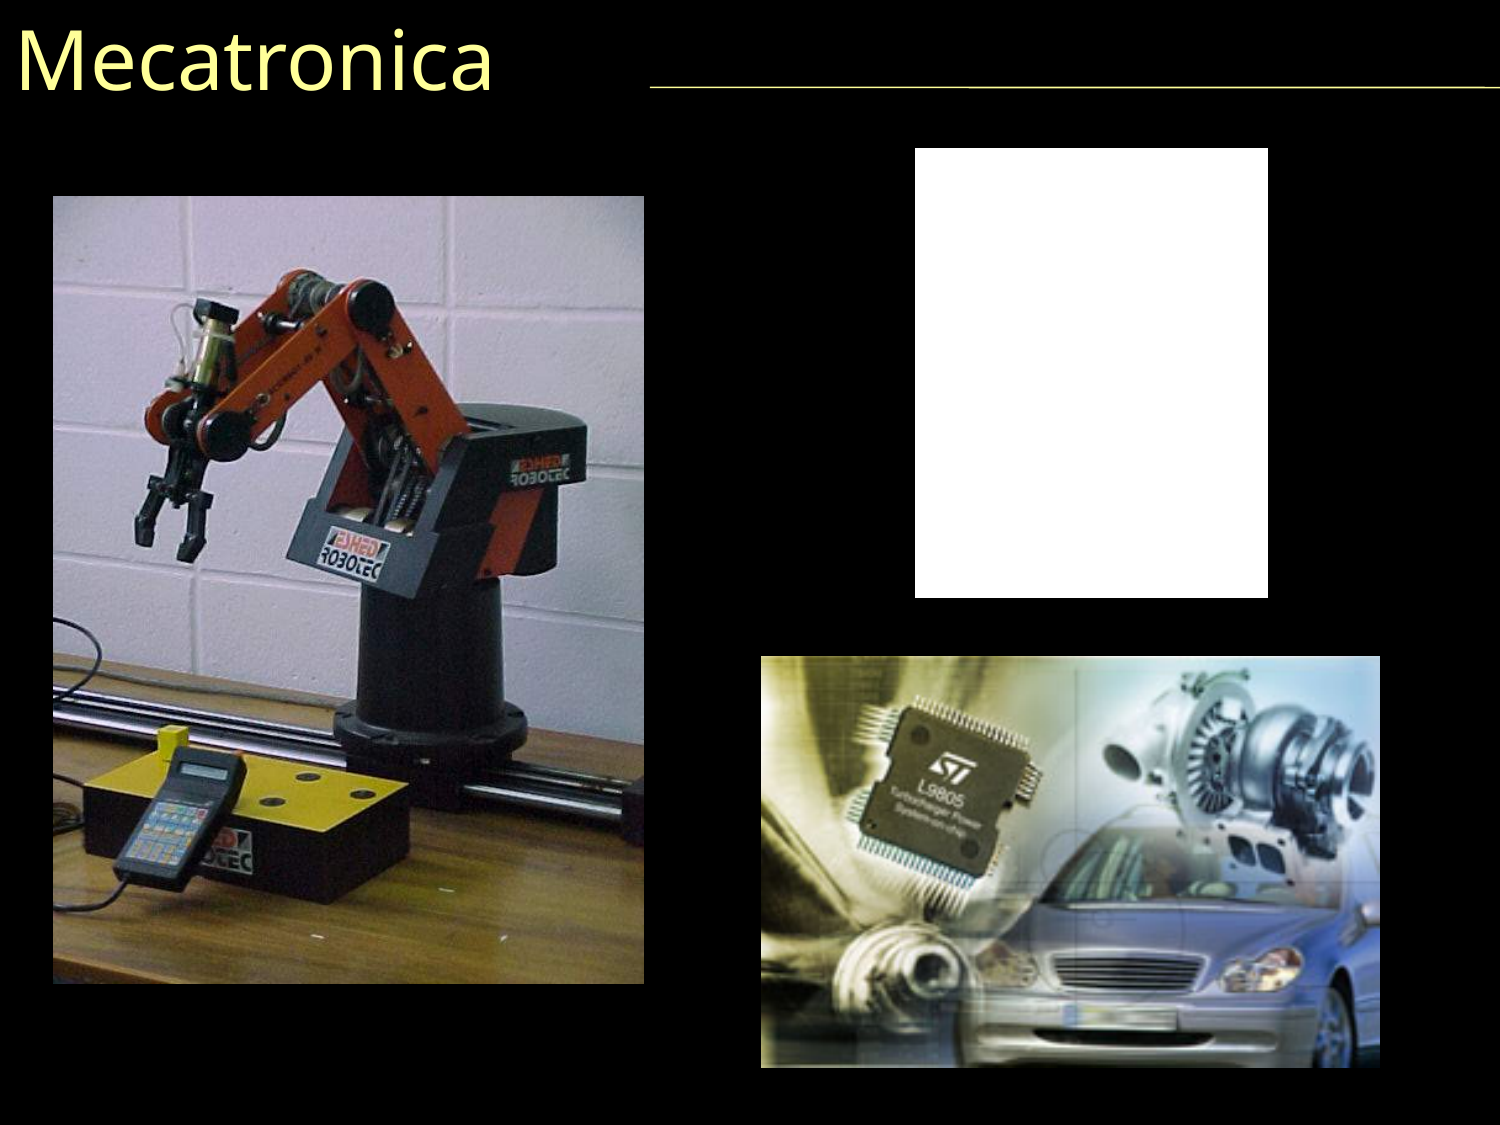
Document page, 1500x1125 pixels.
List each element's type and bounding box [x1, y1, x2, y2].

picture [761, 656, 1380, 1068]
picture [915, 148, 1268, 598]
picture [52, 196, 644, 984]
text_box [0, 0, 1500, 118]
